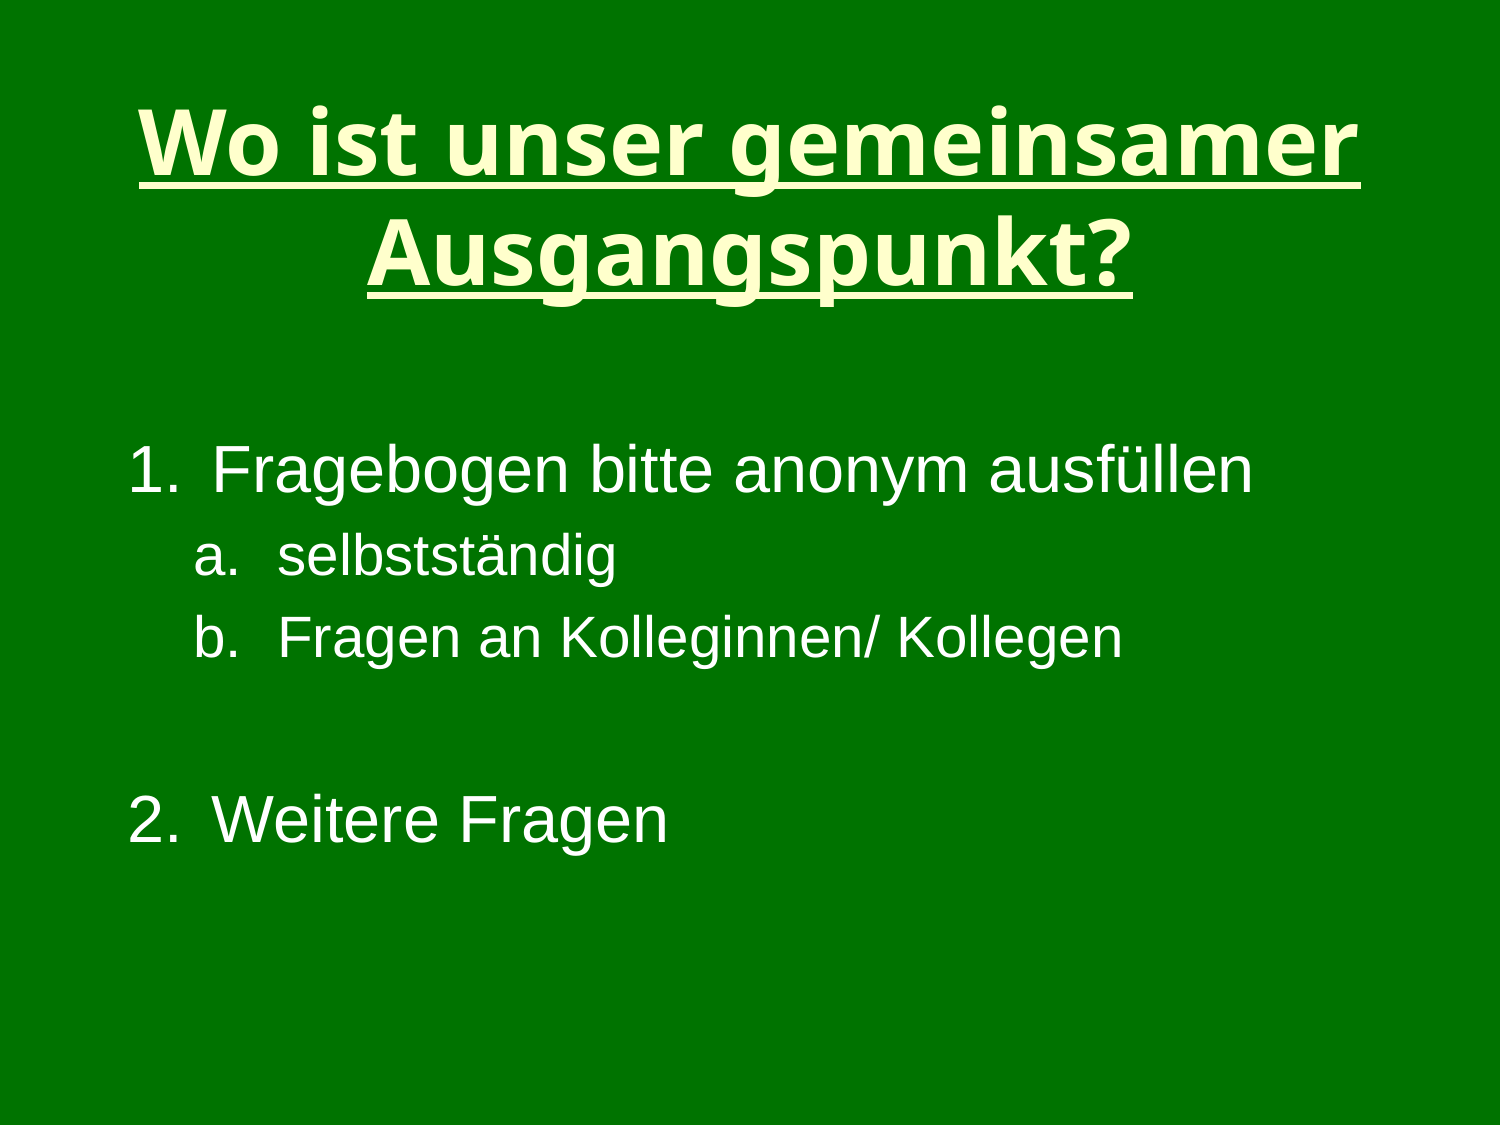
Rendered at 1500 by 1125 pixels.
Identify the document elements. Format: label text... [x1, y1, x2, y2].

list Fragebogen bitte anonym ausfüllen selbstständig Fragen an Kolleginnen/ Kollegen Weitere Fragen [112, 324, 1388, 1001]
title Wo ist unser gemeinsamer Ausgangspunkt? [112, 99, 1388, 288]
